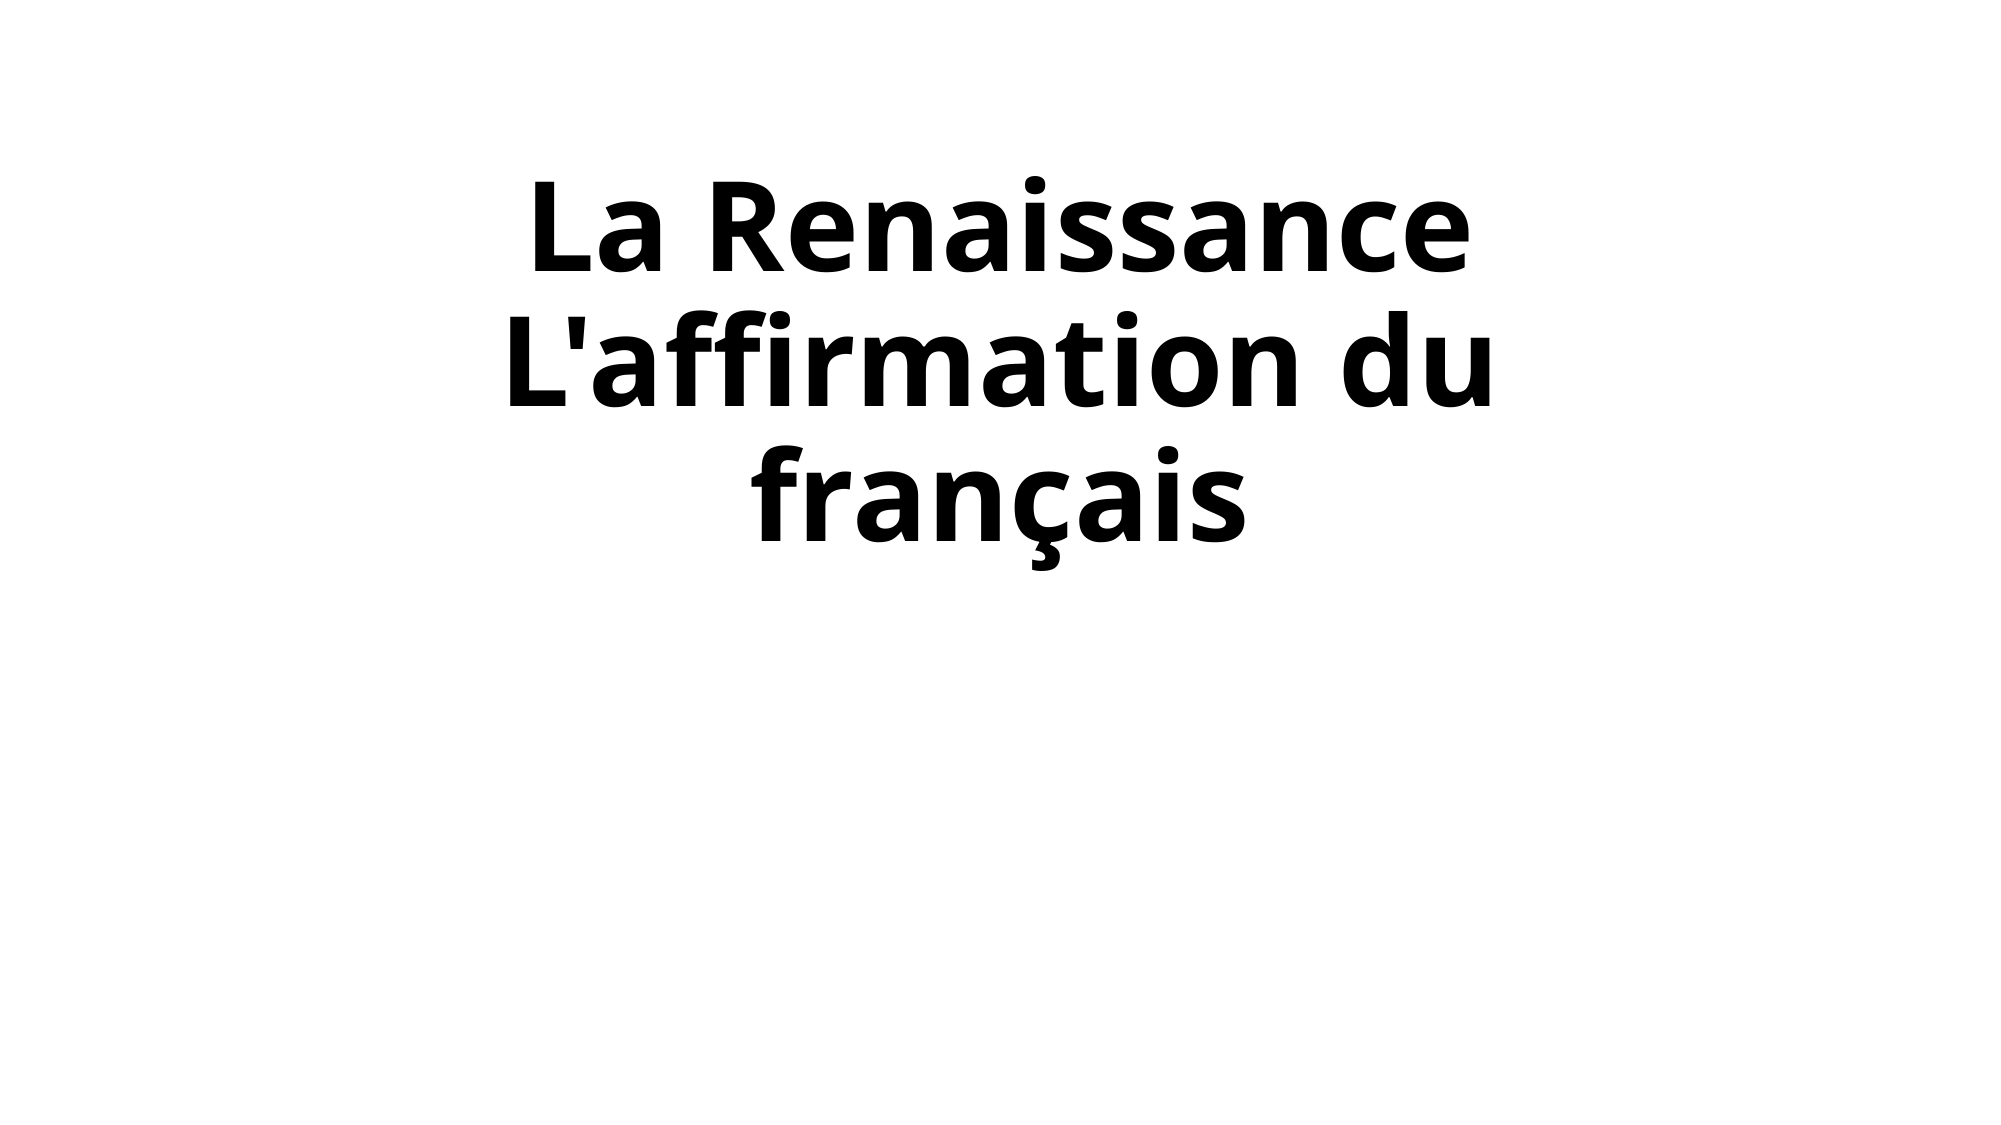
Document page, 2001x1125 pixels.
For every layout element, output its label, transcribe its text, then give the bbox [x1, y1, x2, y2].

title La Renaissance L'affirmation du français [249, 184, 1750, 576]
